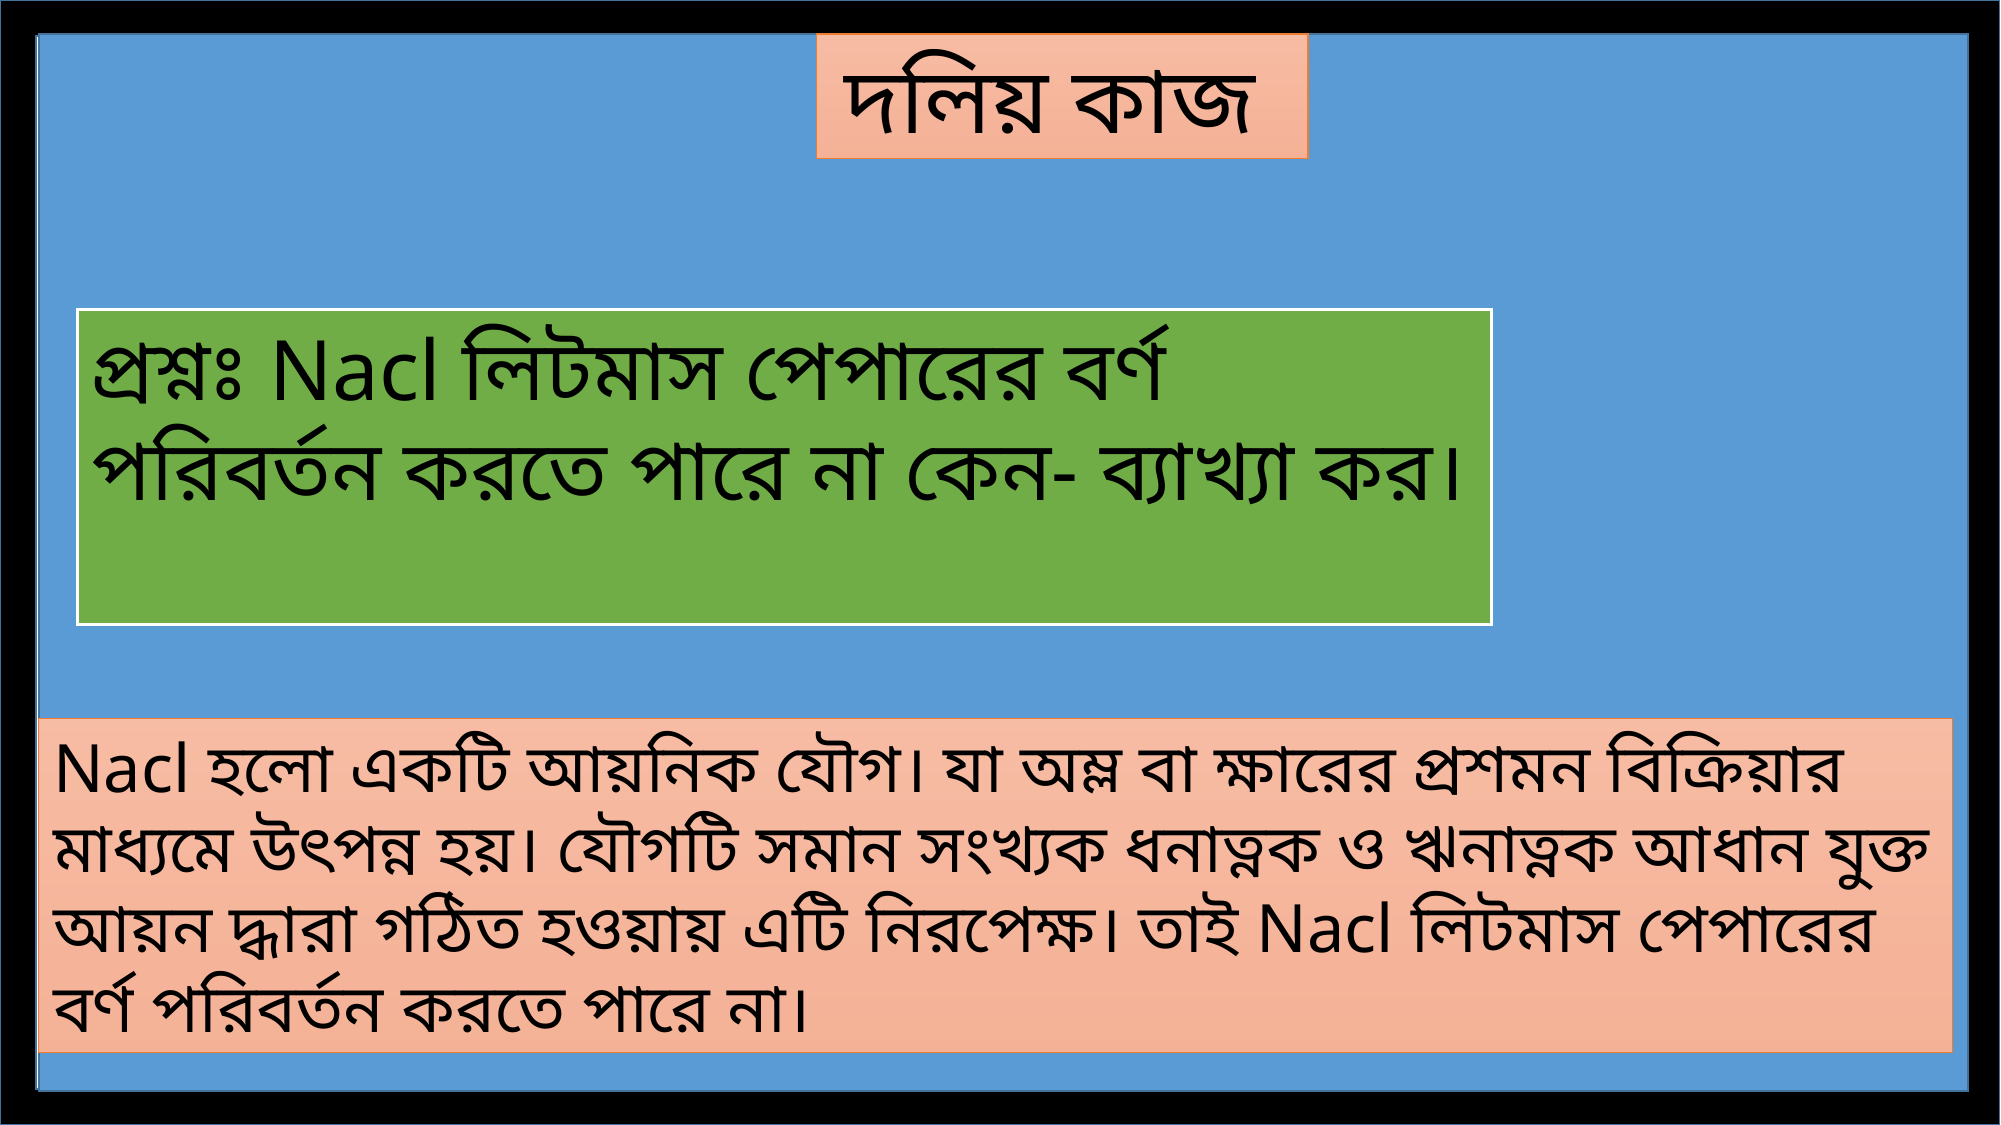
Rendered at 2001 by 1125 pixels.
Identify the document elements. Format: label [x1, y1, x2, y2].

text_box [0, 0, 2000, 1125]
